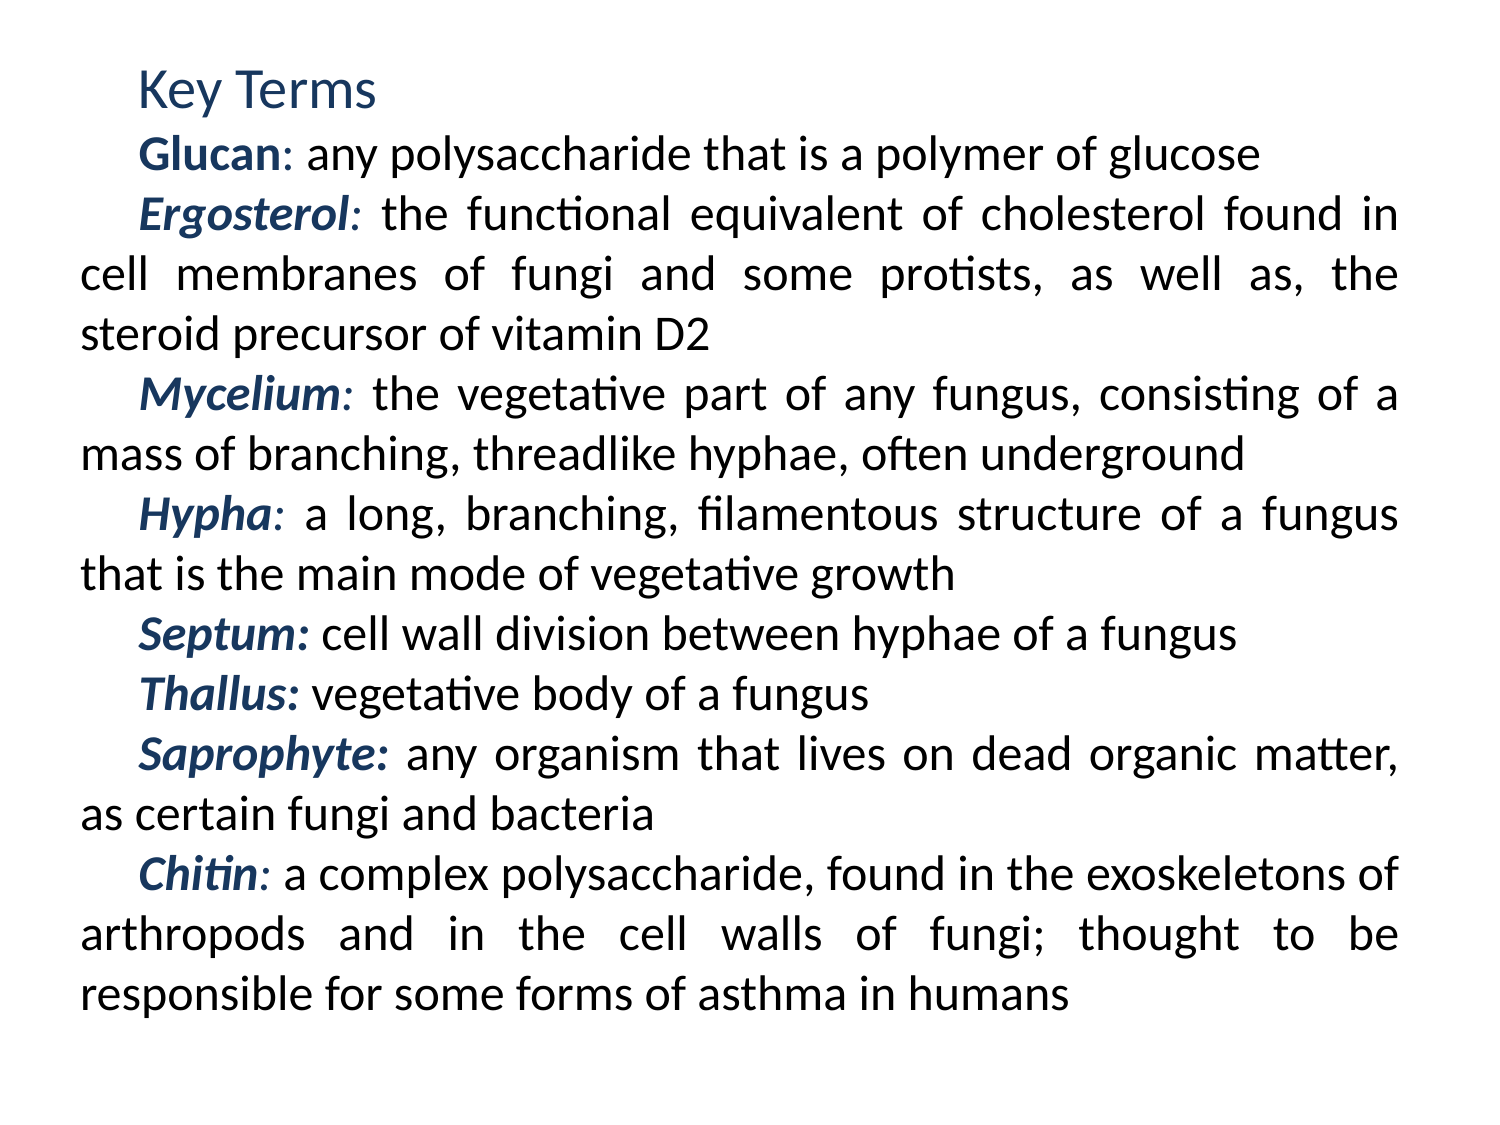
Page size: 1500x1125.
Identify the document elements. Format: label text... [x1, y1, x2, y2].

list Key Terms Glucan: any polysaccharide that is a polymer of glucose Ergosterol: the functional equivalent of cholesterol found in cell membranes of fungi and some protists, as well as, the steroid precursor of vitamin D2 Mycelium: the vegetative part of any fungus, consisting of a mass of branching, threadlike hyphae, often underground Hypha: a long, branching, filamentous structure of a fungus that is the main mode of vegetative growth Septum: cell wall division between hyphae of a fungus Thallus: vegetative body of a fungus Saprophyte: any organism that lives on dead organic matter, as certain fungi and bacteria Chitin: a complex polysaccharide, found in the exoskeletons of arthropods and in the cell walls of fungi; thought to be responsible for some forms of asthma in humans [64, 42, 1415, 1071]
